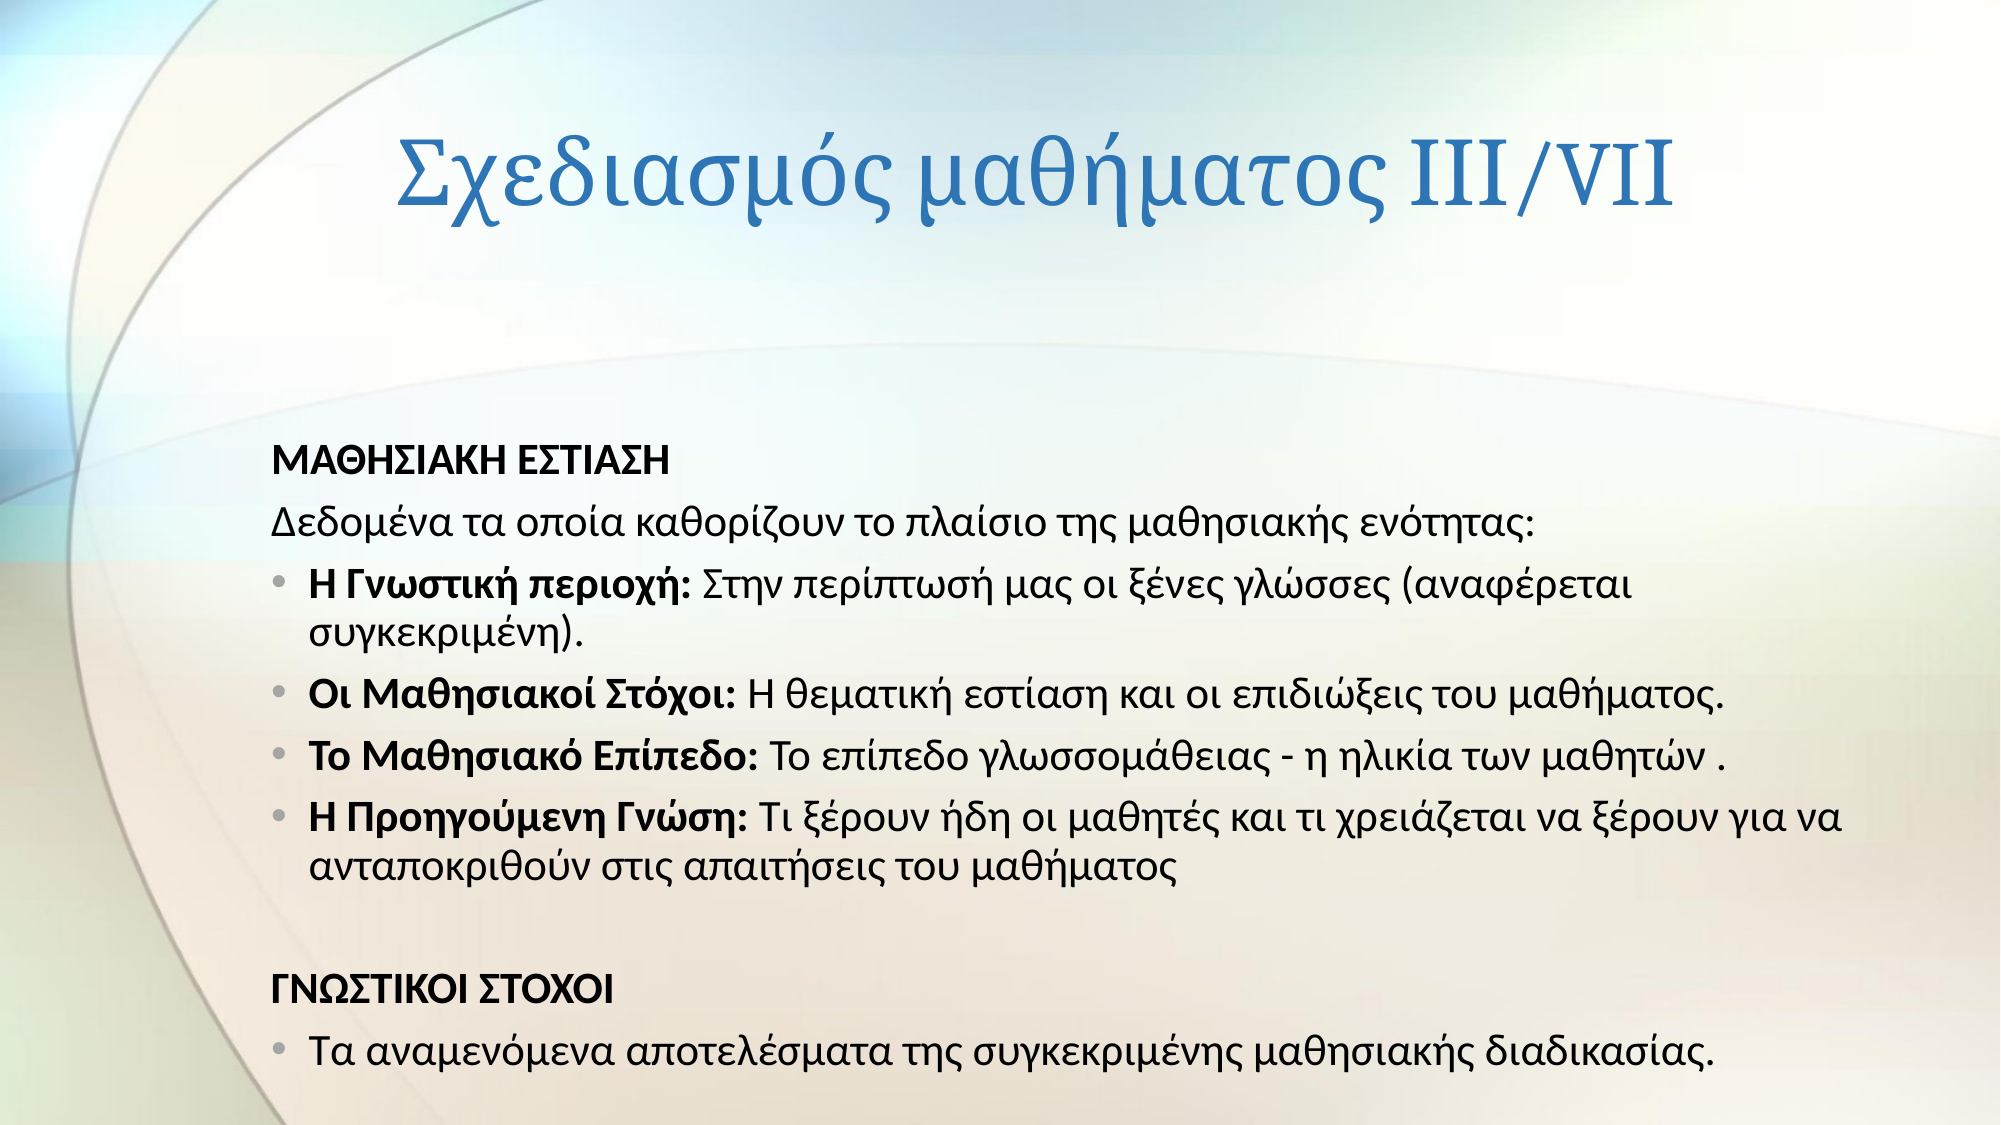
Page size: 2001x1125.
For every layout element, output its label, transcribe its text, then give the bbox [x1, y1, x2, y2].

list ΜΑΘΗΣΙΑΚΗ ΕΣΤΙΑΣΗ Δεδομένα τα οποία καθορίζουν το πλαίσιο της μαθησιακής ενότητας: Η Γνωστική περιοχή: Στην περίπτωσή μας οι ξένες γλώσσες (αναφέρεται συγκεκριμένη). Οι Μαθησιακοί Στόχοι: Η θεματική εστίαση και οι επιδιώξεις του μαθήματος. Το Μαθησιακό Επίπεδο: Το επίπεδο γλωσσομάθειας - η ηλικία των μαθητών . Η Προηγούμενη Γνώση: Τι ξέρουν ήδη οι μαθητές και τι χρειάζεται να ξέρουν για να ανταποκριθούν στις απαιτήσεις του μαθήματος ΓΝΩΣΤΙΚΟΙ ΣΤΟΧΟΙ Τα αναμενόμενα αποτελέσματα της συγκεκριμένης μαθησιακής διαδικασίας. [256, 299, 1863, 1097]
title Σχεδιασμός μαθήματος ΙΙΙ/VIΙ [381, 59, 1863, 278]
picture [0, 0, 2001, 1125]
